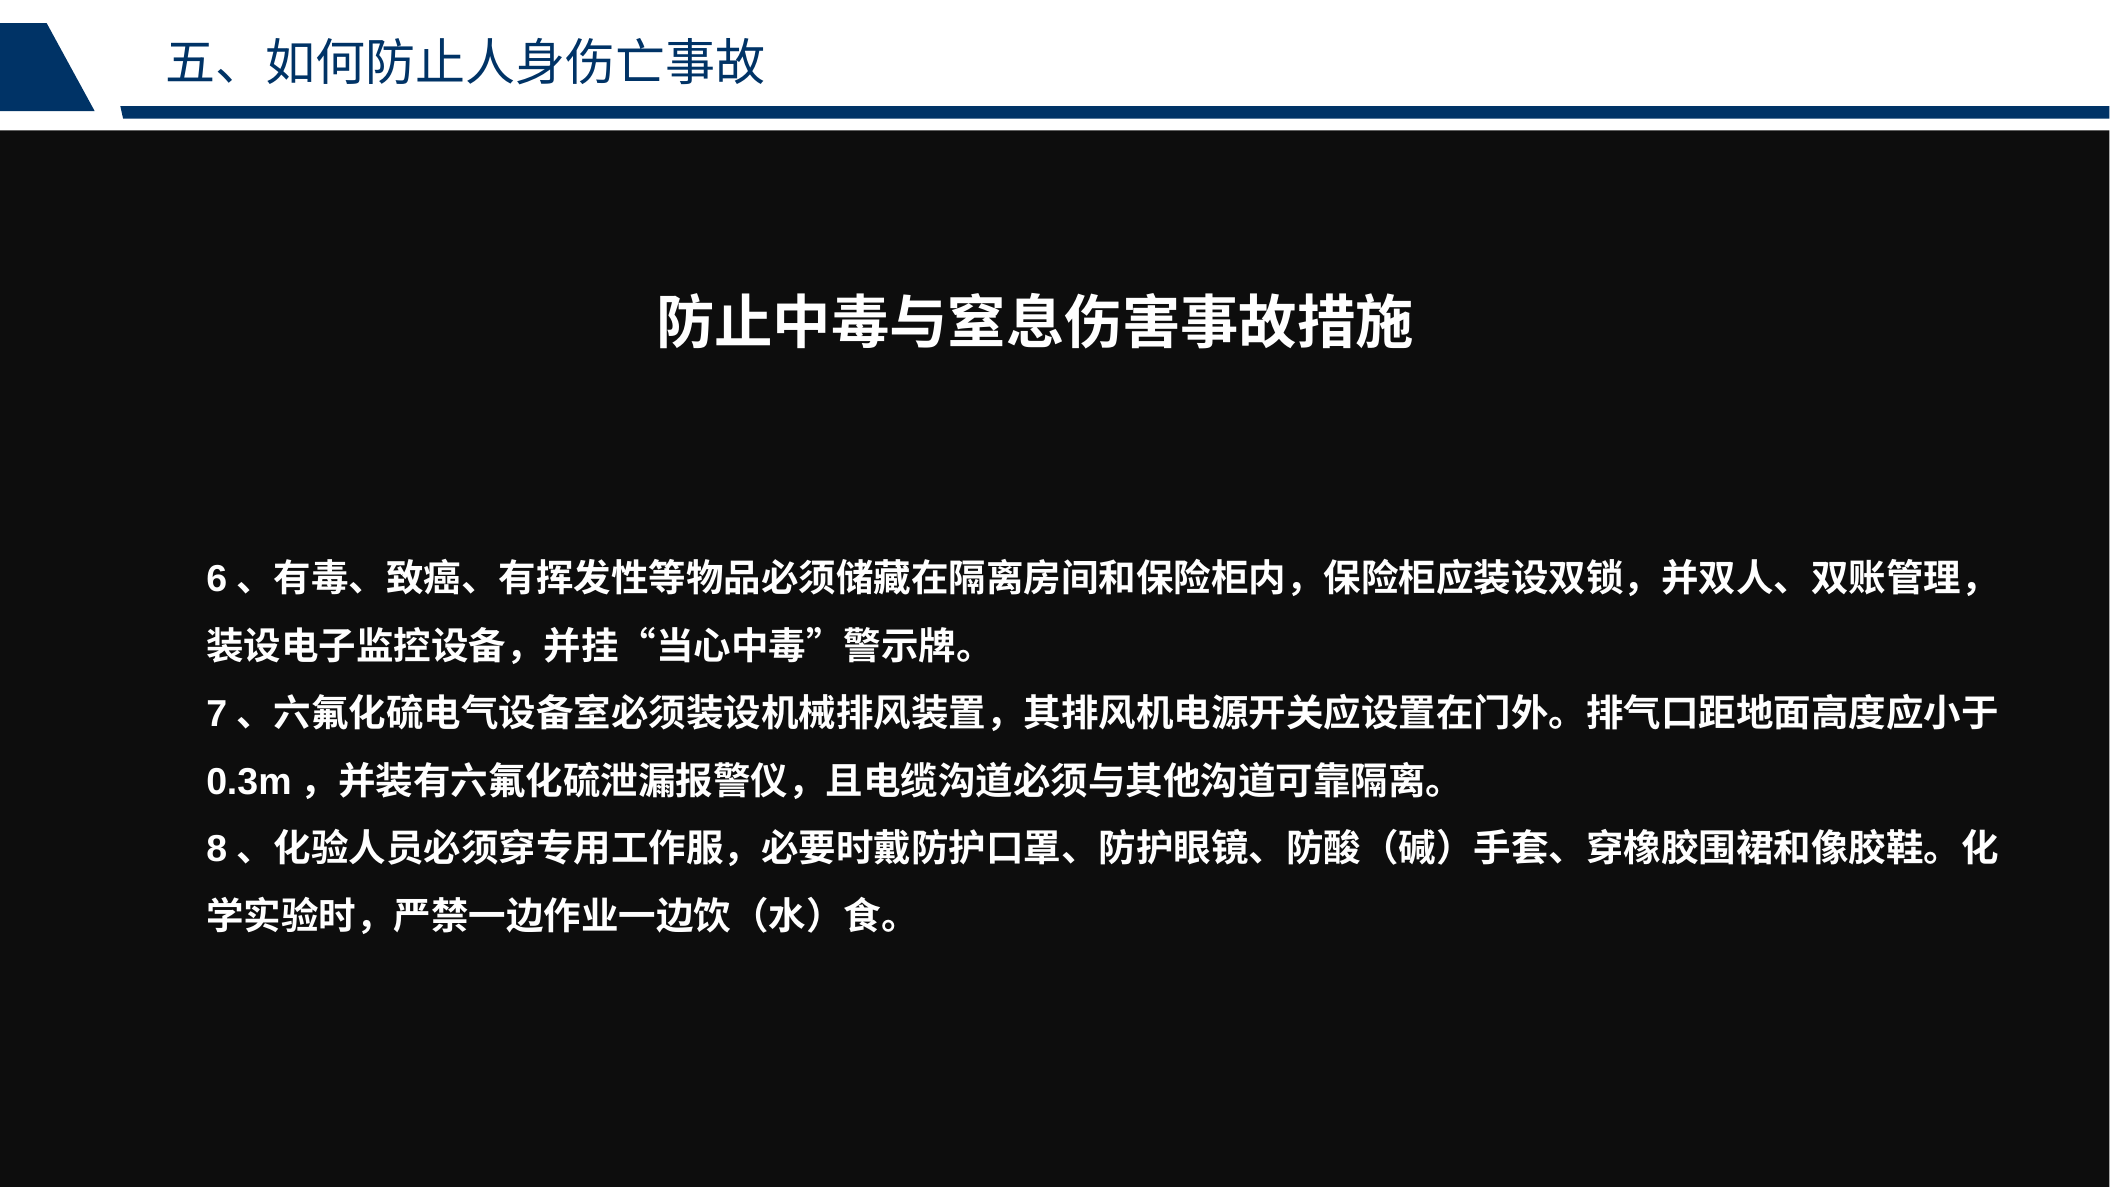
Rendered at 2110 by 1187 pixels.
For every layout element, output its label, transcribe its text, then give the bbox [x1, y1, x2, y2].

text_box 防止中毒与窒息伤害事故措施 [446, 243, 1624, 312]
text_box 五、如何防止人身伤亡事故 [94, 18, 980, 94]
text_box [119, 104, 2110, 120]
text_box 6、有毒、致癌、有挥发性等物品必须储藏在隔离房间和保险柜内，保险柜应装设双锁，并双人、双账管理，装设电子监控设备，并挂“当心中毒”警示牌。 7、六氟化硫电气设备室必须装设机械排风装置，其排风机电源开关应设置在门外。排气口距地面高度应小于0.3m，并装有六氟化硫泄漏报警仪，且电缆沟道必须与其他沟道可靠隔离。 8、化验人员必须穿专用工作服，必要时戴防护口罩、防护眼镜、防酸（碱）手套、穿橡胶围裙和像胶鞋。化学实验时，严禁一边作业一边饮（水）食。 [191, 312, 2041, 1156]
text_box [0, 22, 97, 113]
text_box [0, 129, 2110, 1187]
